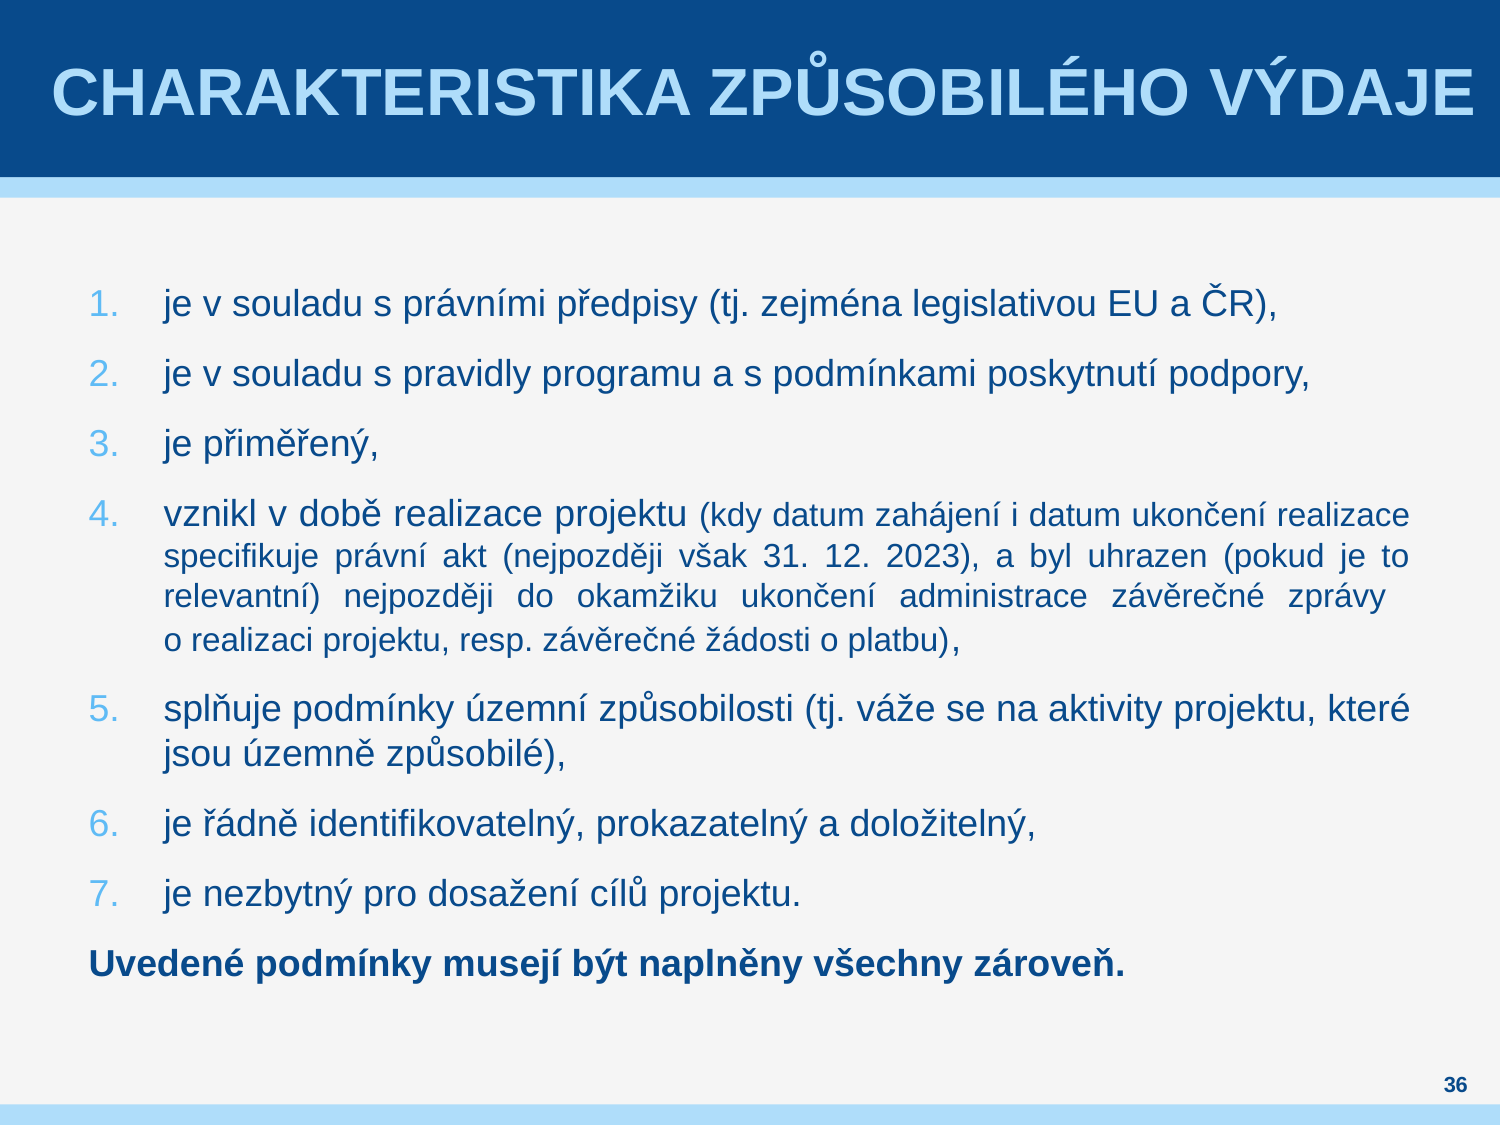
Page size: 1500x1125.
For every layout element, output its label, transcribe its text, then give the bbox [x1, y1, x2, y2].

title Charakteristika způsobilého výdaje [29, 0, 1500, 178]
list je v souladu s právními předpisy (tj. zejména legislativou EU a ČR), je v souladu s pravidly programu a s podmínkami poskytnutí podpory, je přiměřený, vznikl v době realizace projektu (kdy datum zahájení i datum ukončení realizace specifikuje právní akt (nejpozději však 31. 12. 2023), a byl uhrazen (pokud je to relevantní) nejpozději do okamžiku ukončení administrace závěrečné zprávy o realizaci projektu, resp. závěrečné žádosti o platbu), splňuje podmínky územní způsobilosti (tj. váže se na aktivity projektu, které jsou územně způsobilé), je řádně identifikovatelný, prokazatelný a doložitelný, je nezbytný pro dosažení cílů projektu. Uvedené podmínky musejí být naplněny všechny zároveň. [88, 278, 1412, 1063]
slide_number 36 [1417, 1068, 1495, 1099]
